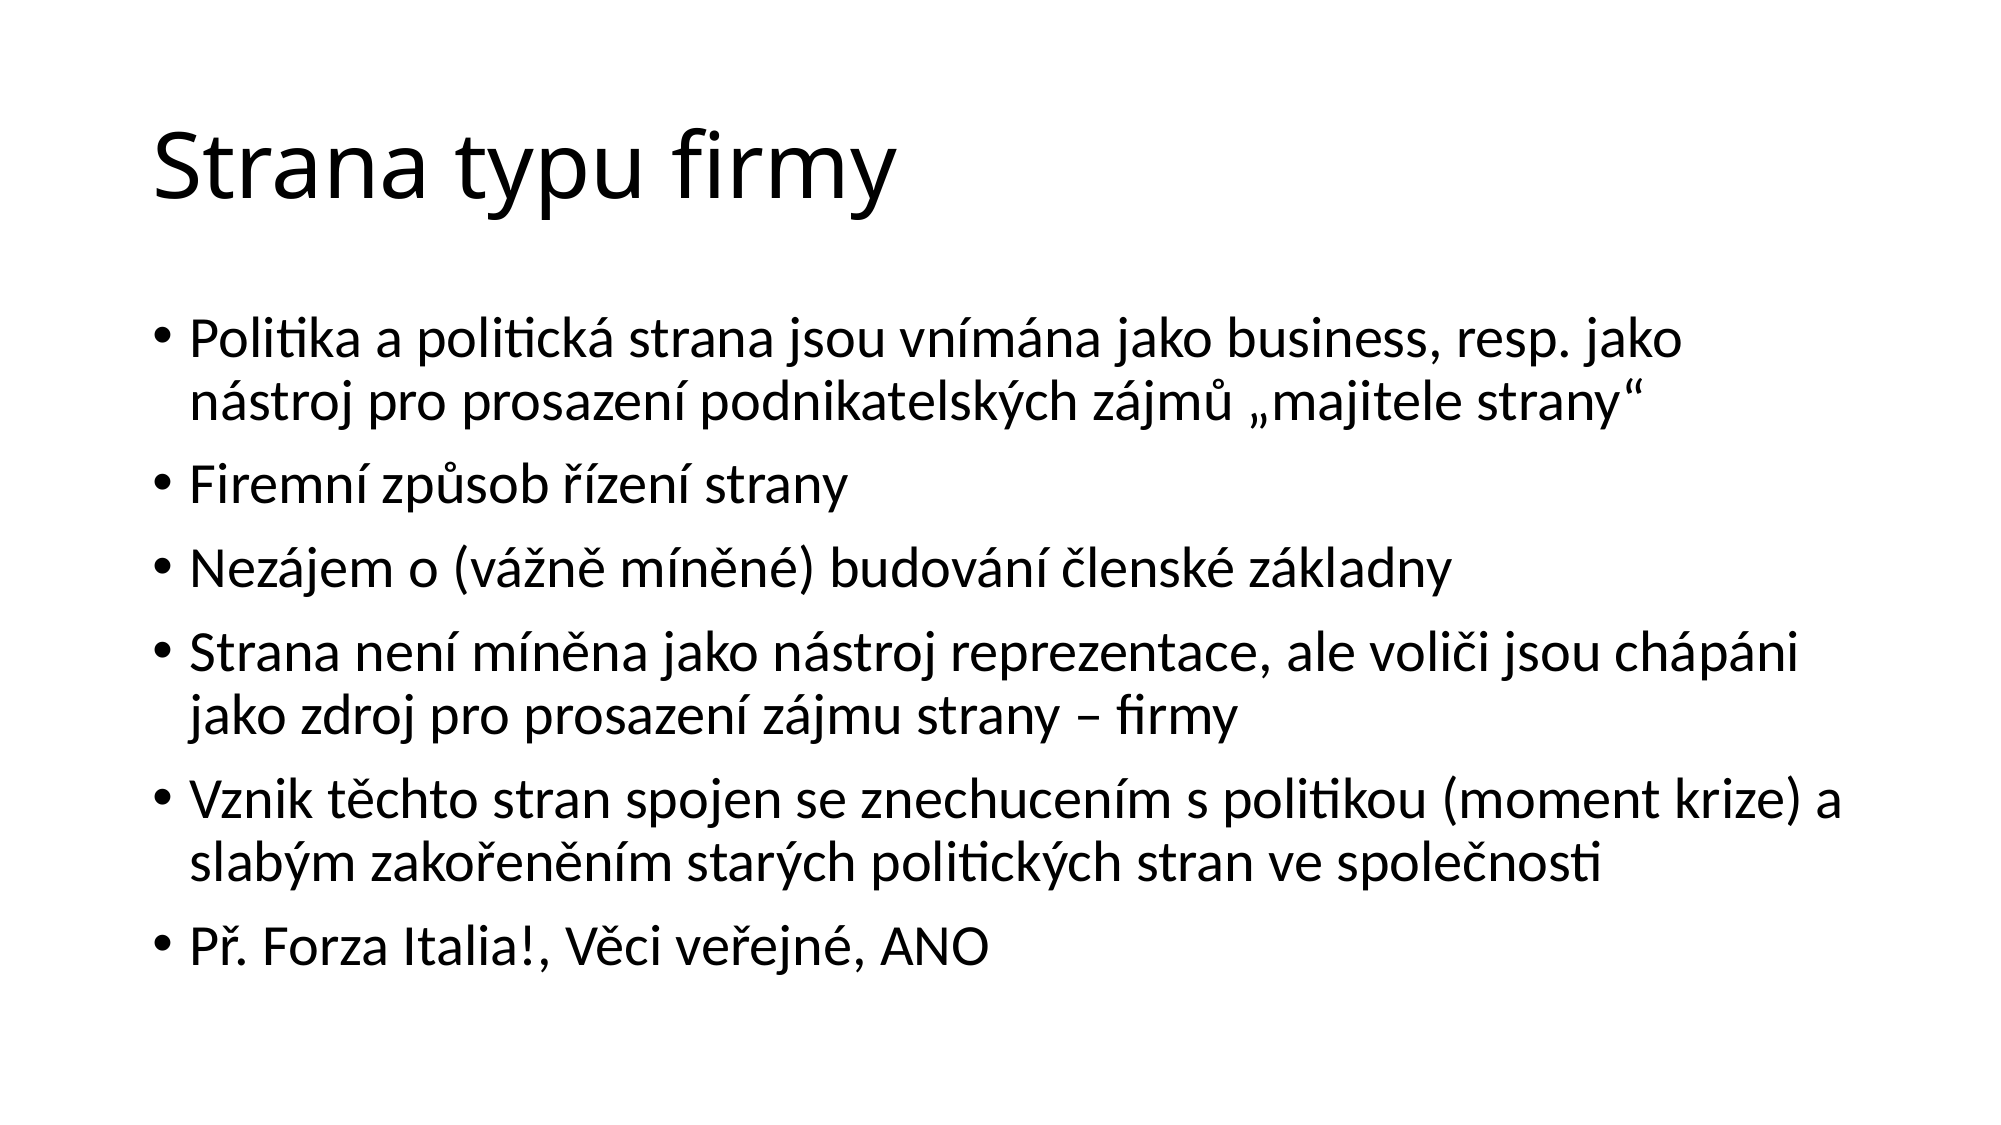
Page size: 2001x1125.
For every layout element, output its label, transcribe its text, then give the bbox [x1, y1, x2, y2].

list Politika a politická strana jsou vnímána jako business, resp. jako nástroj pro prosazení podnikatelských zájmů „majitele strany“ Firemní způsob řízení strany Nezájem o (vážně míněné) budování členské základny Strana není míněna jako nástroj reprezentace, ale voliči jsou chápáni jako zdroj pro prosazení zájmu strany – firmy Vznik těchto stran spojen se znechucením s politikou (moment krize) a slabým zakořeněním starých politických stran ve společnosti Př. Forza Italia!, Věci veřejné, ANO [137, 299, 1863, 1014]
title Strana typu firmy [137, 59, 1863, 278]
